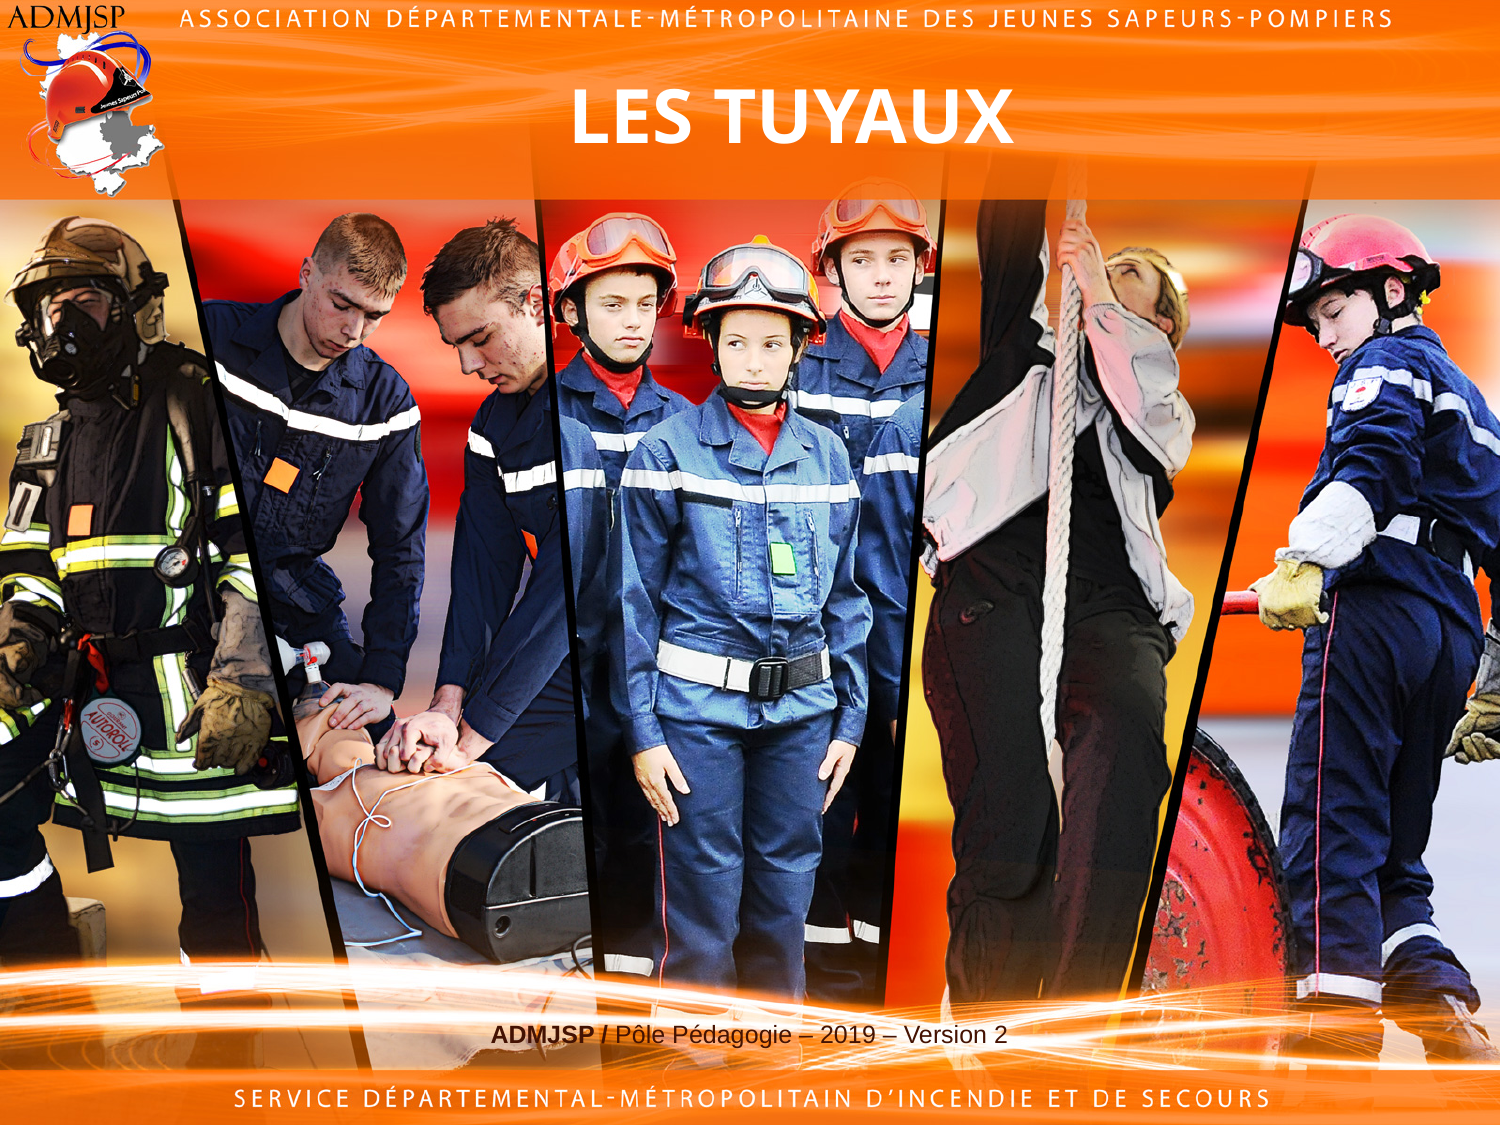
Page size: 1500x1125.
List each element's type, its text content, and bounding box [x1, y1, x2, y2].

picture [0, 0, 1500, 1011]
title LES TUYAUX [147, 31, 1436, 198]
text_box ADMJSP / Pôle Pédagogie – 2019 – Version 2 [0, 1011, 1500, 1057]
picture [0, 1057, 1500, 1125]
